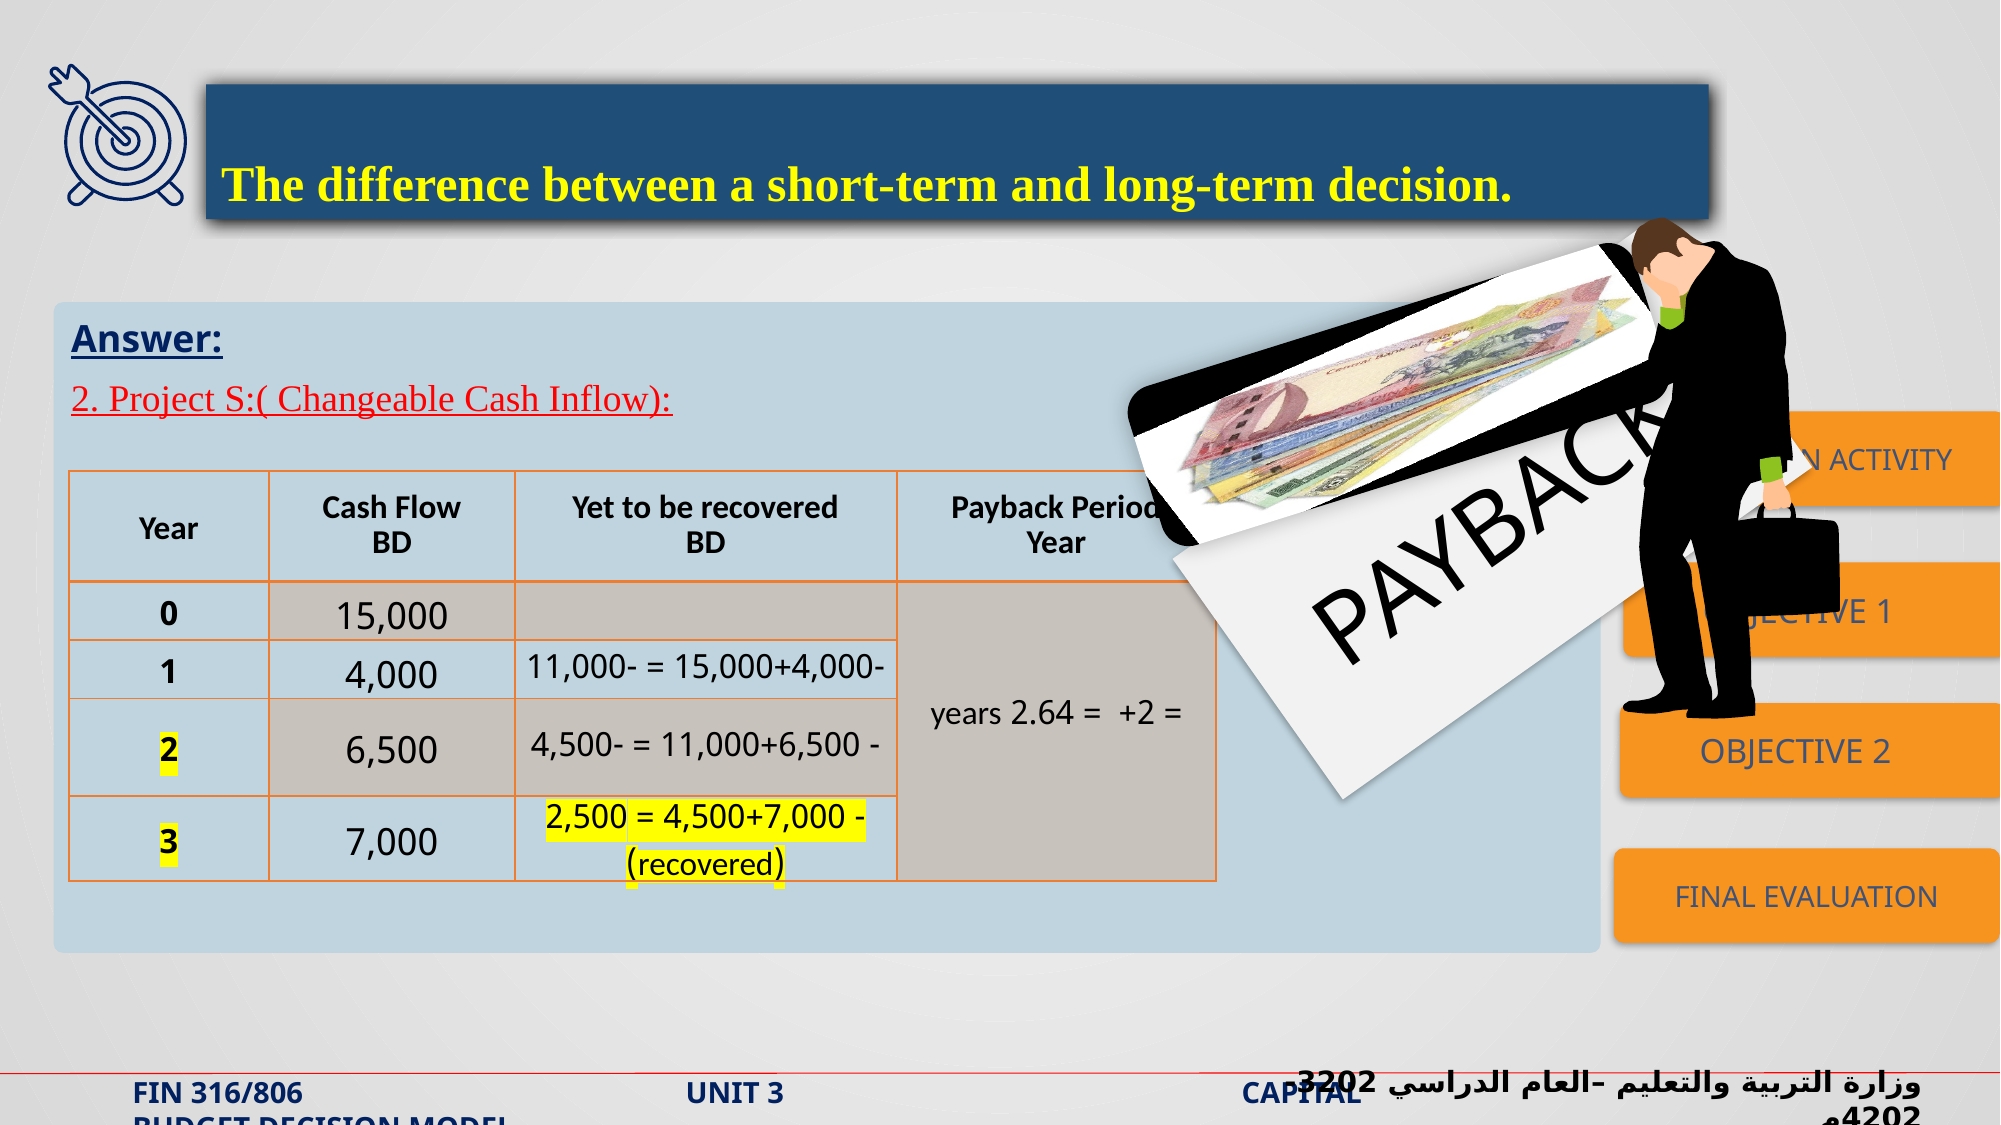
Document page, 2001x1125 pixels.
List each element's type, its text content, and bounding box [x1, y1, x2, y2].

text_box OBJECTIVE 1 [1841, 561, 2000, 658]
text_box FINAL EVALUATION [1612, 847, 2000, 944]
text_box Answer: 2. Project S:( Changeable Cash Inflow): [52, 301, 1602, 954]
text_box OBJECTIVE 2 [1618, 702, 2000, 799]
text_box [49, 65, 186, 205]
table_cell [270, 699, 514, 795]
text_box INITIATION ACTIVITY [1841, 410, 2000, 508]
text_box The difference between a short-term and long-term decision. [206, 84, 1709, 220]
picture [1127, 406, 1133, 425]
table_cell [516, 699, 896, 795]
table_cell [898, 583, 1215, 880]
table_cell [516, 583, 896, 639]
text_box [1133, 217, 1841, 719]
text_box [0, 1066, 2000, 1125]
table_cell [270, 583, 514, 639]
